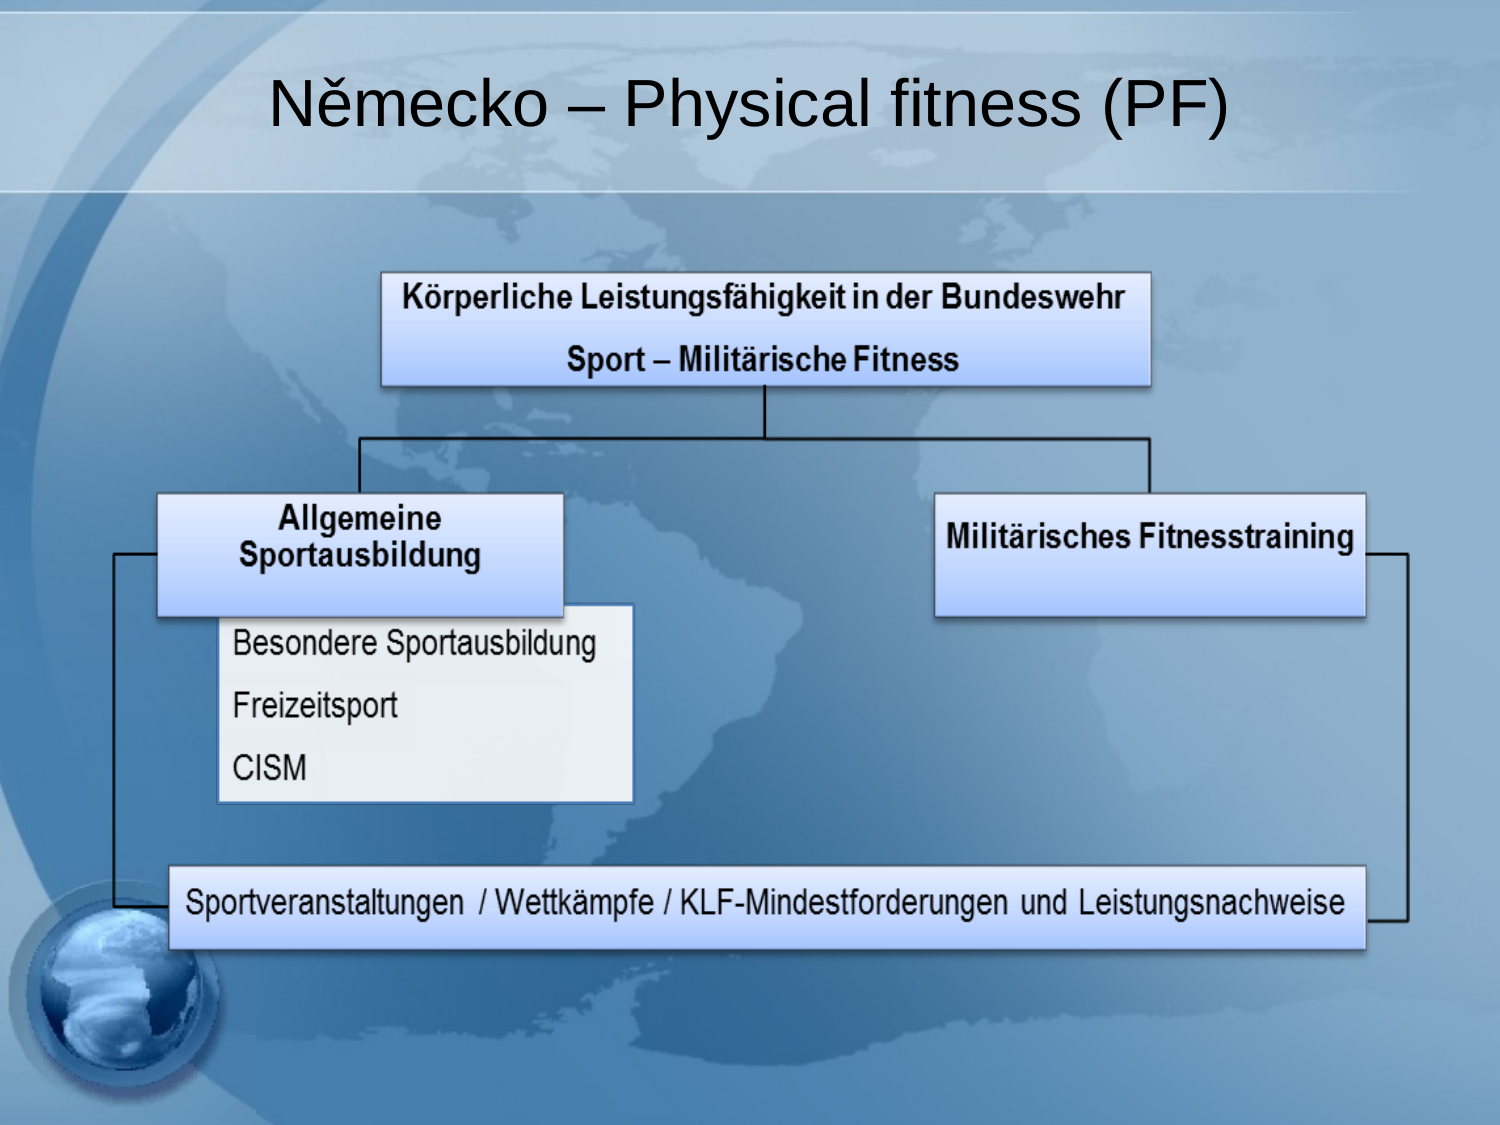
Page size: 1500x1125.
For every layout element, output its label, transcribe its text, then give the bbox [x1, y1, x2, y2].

picture [0, 0, 1500, 1125]
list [111, 263, 1410, 968]
title Německo – Physical fitness (PF) [112, 24, 1388, 175]
